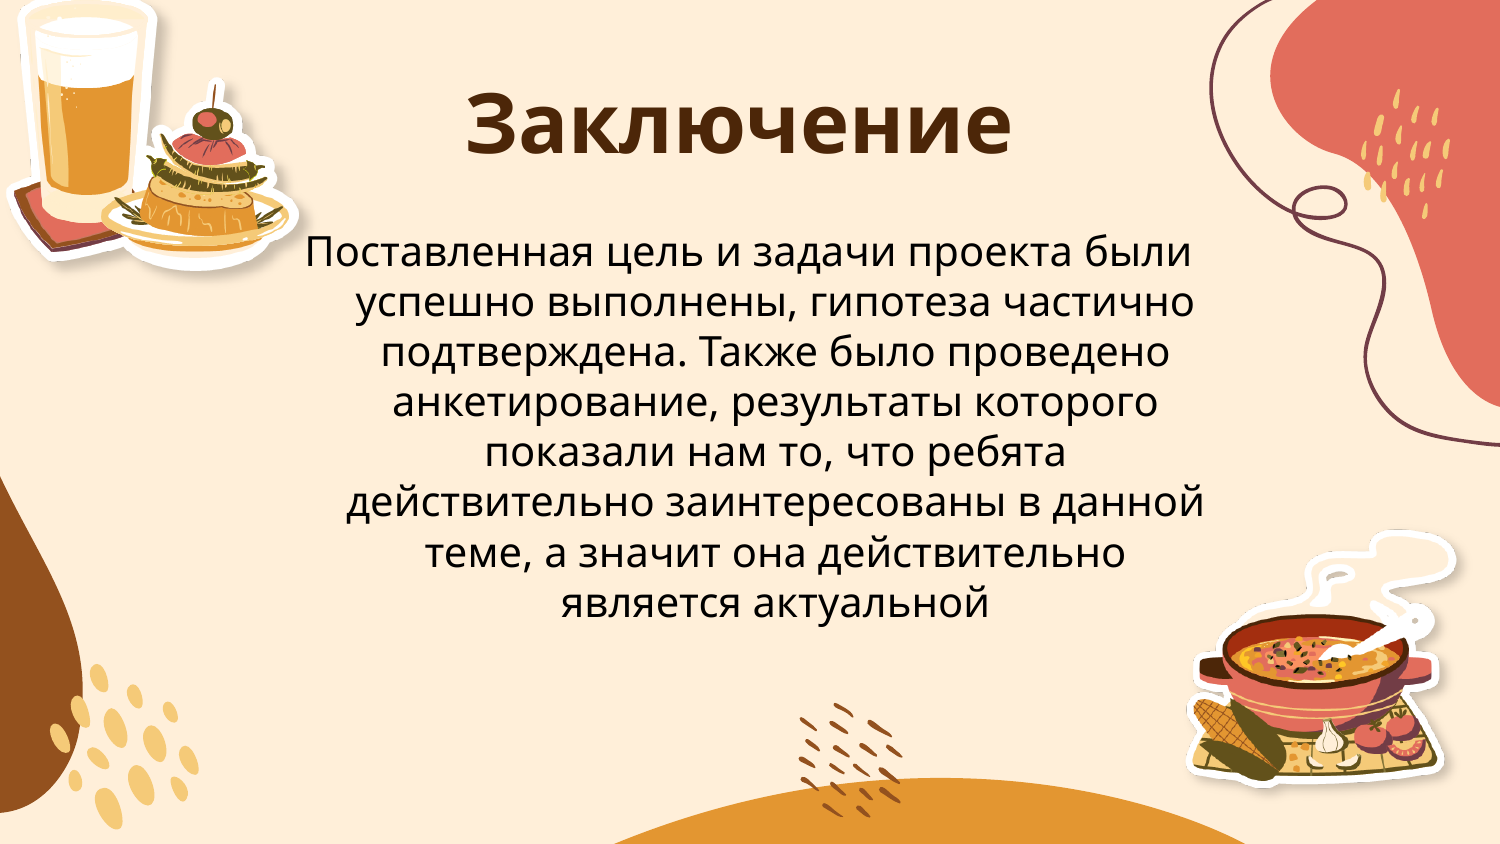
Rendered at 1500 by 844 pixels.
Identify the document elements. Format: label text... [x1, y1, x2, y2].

picture [0, 0, 325, 294]
title Заключение [329, 72, 1399, 167]
picture [1177, 520, 1477, 808]
subtitle Поставленная цель и задачи проекта были успешно выполнены, гипотеза частично подтверждена. Также было проведено анкетирование, результаты которого показали нам то, что ребята действительно заинтересованы в данной теме, а значит она действительно является актуальной [254, 210, 1222, 553]
